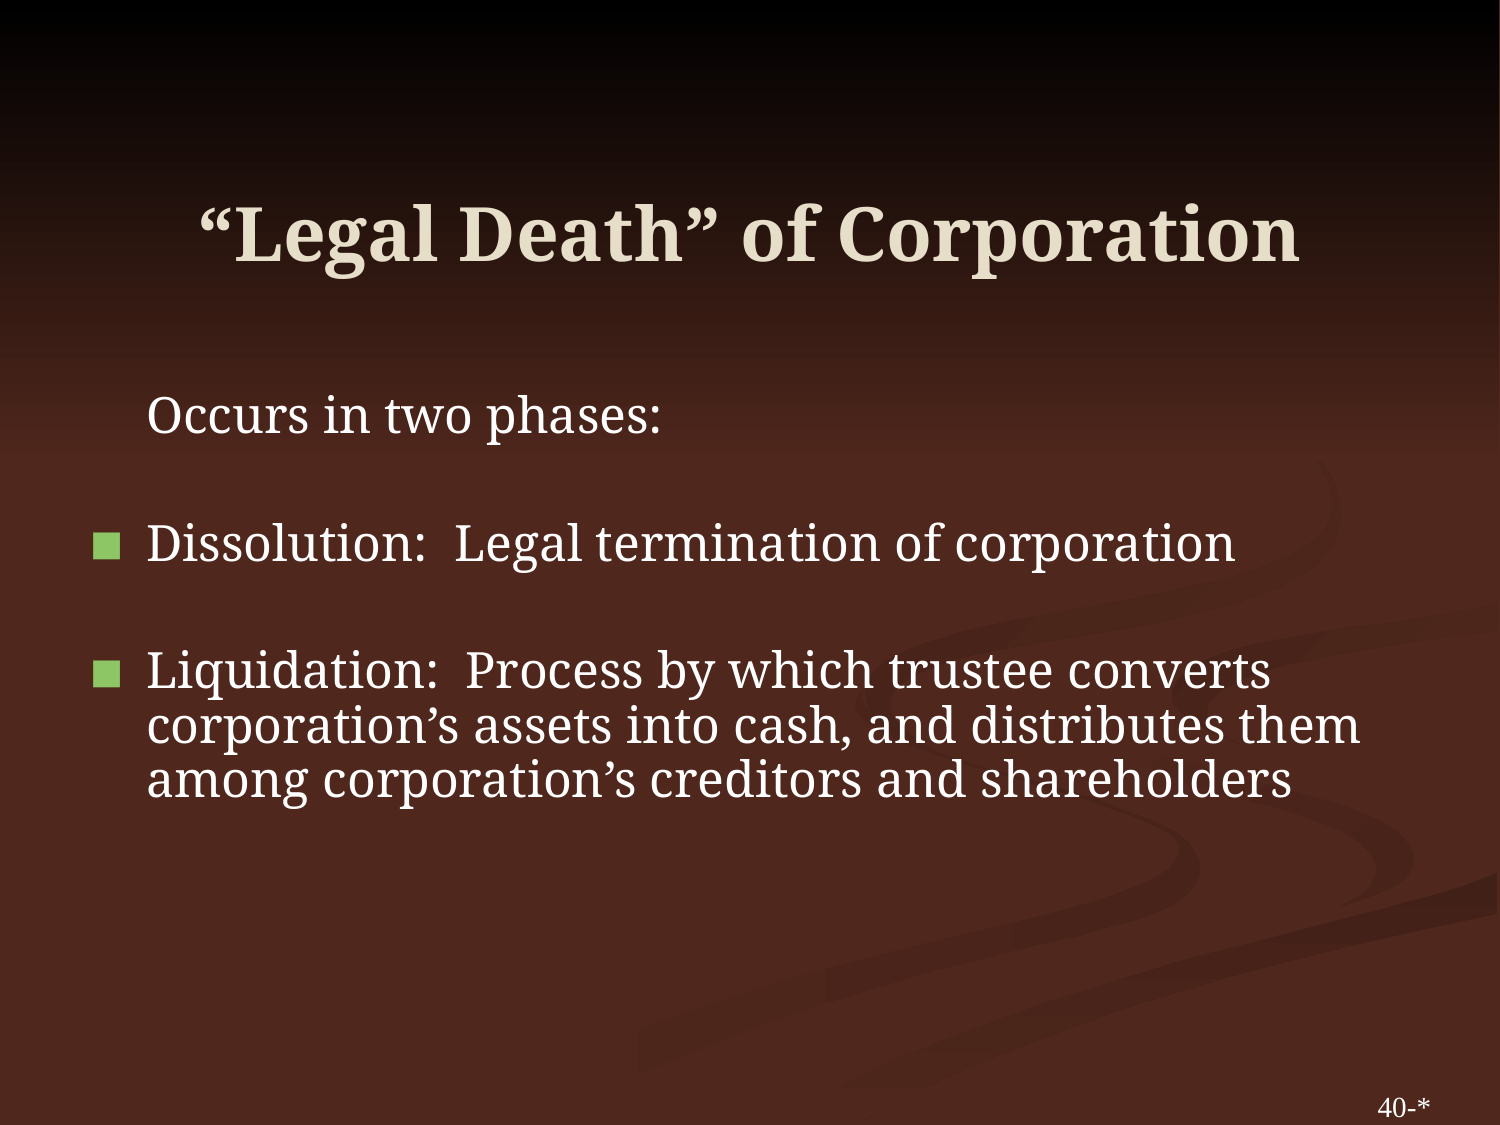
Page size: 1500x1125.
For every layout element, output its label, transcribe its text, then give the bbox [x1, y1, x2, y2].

text_box 40-* [1362, 1081, 1500, 1125]
title “Legal Death” of Corporation [75, 137, 1425, 325]
list Occurs in two phases: Dissolution: Legal termination of corporation Liquidation: Process by which trustee converts corporation’s assets into cash, and distributes them among corporation’s creditors and shareholders [75, 382, 1425, 888]
